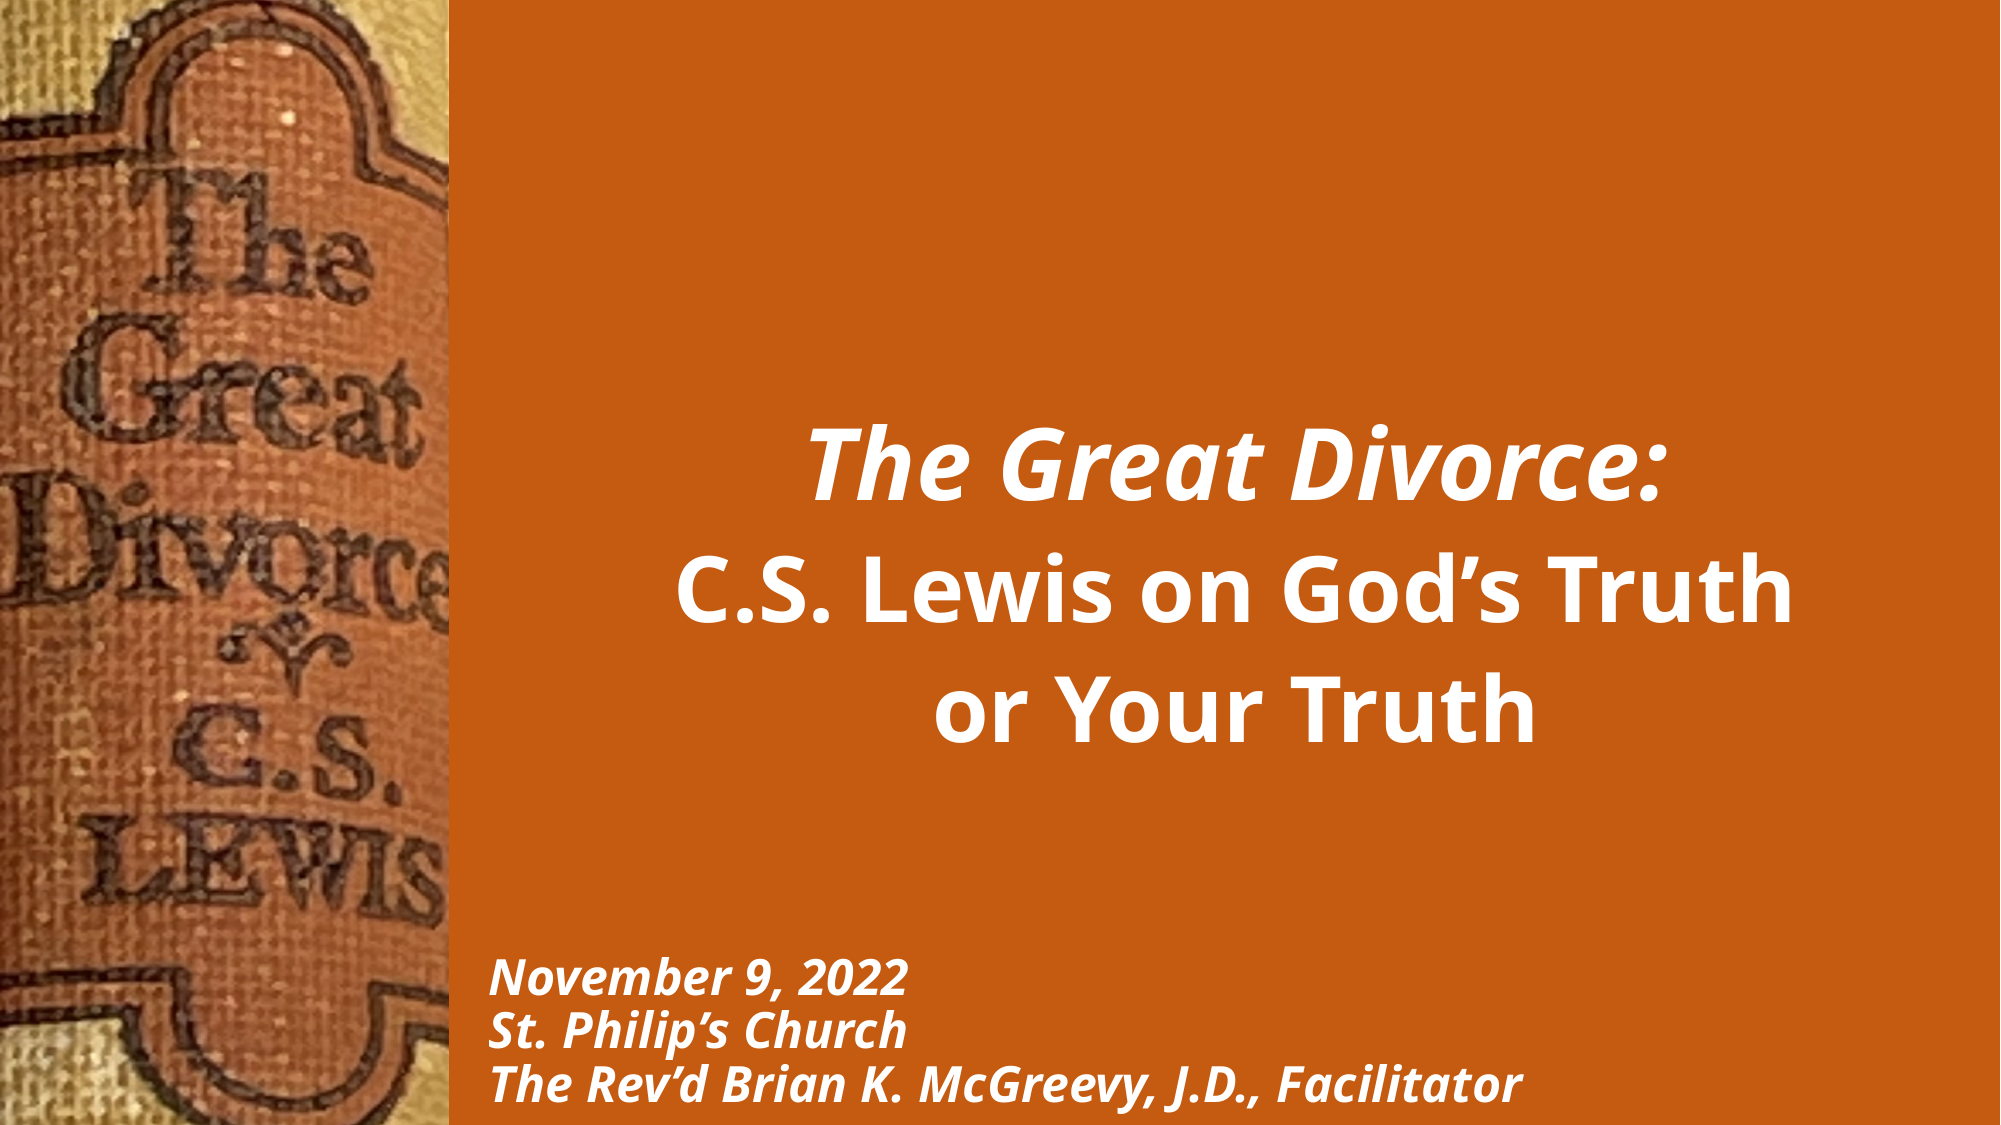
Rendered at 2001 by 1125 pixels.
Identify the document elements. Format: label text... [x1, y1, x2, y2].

title November 9, 2022 St. Philip’s Church The Rev’d Brian K. McGreevy, J.D., Facilitator [449, 0, 1552, 1122]
subtitle The Great Divorce: C.S. Lewis on God’s Truth or Your Truth [472, 325, 2000, 863]
picture [0, 0, 449, 1125]
